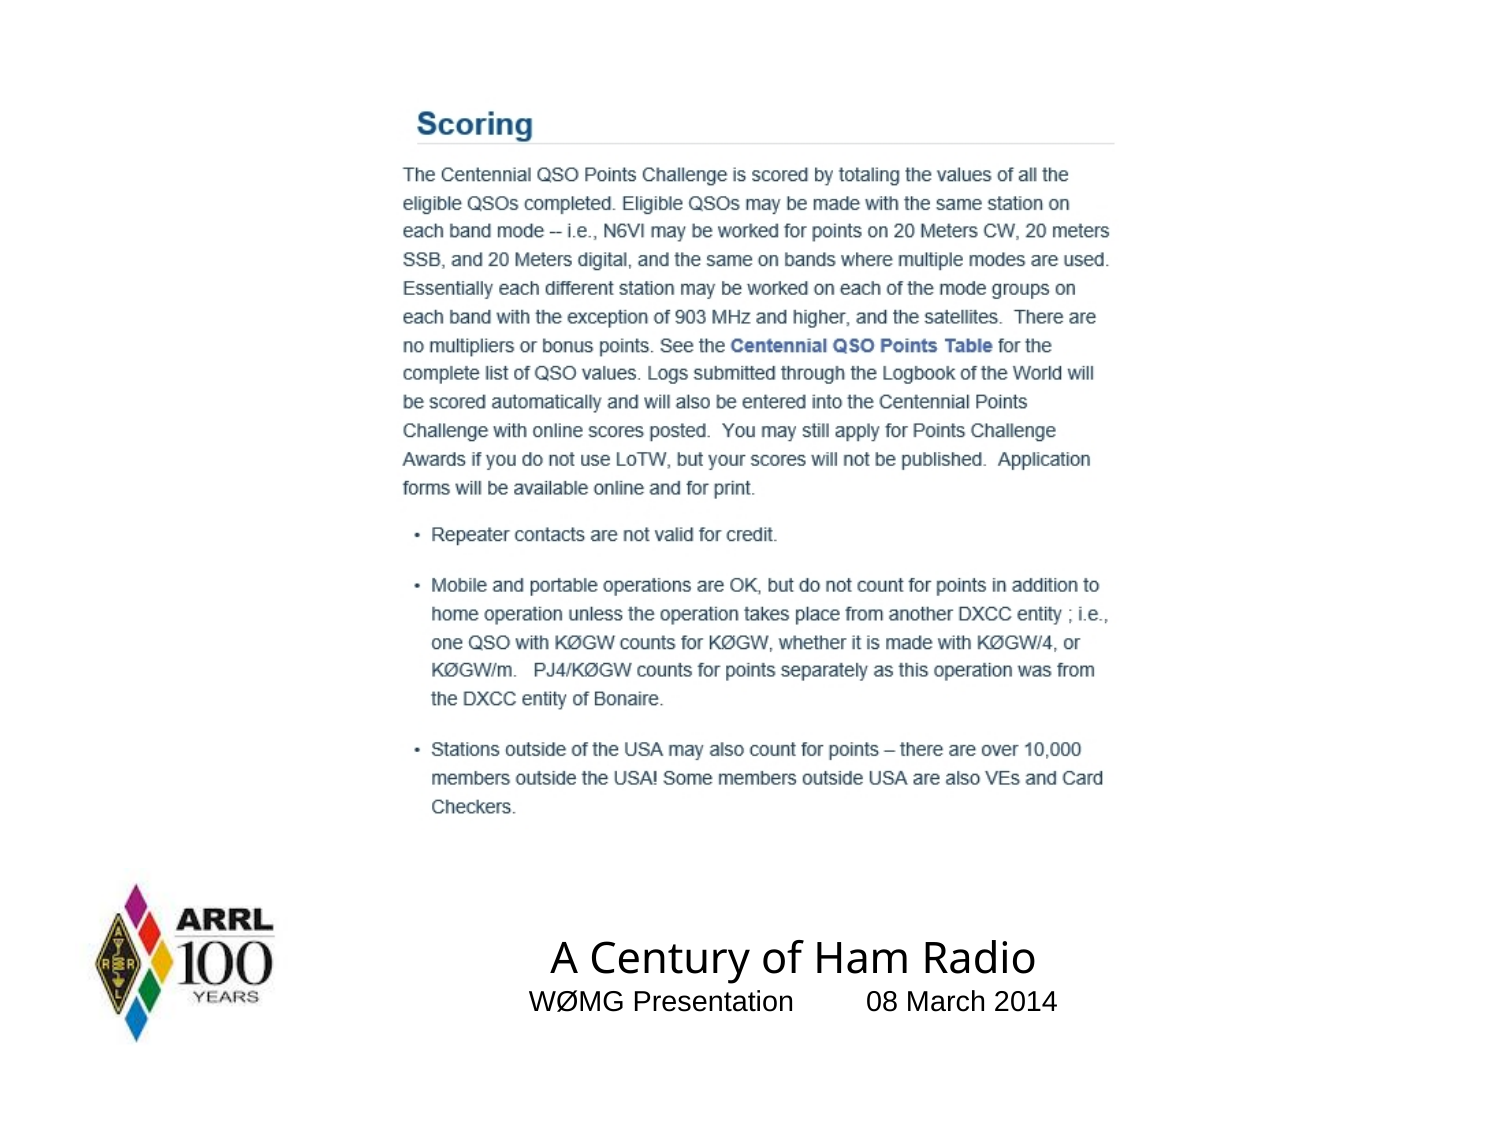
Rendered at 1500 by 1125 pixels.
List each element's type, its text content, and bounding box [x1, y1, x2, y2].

title A Century of Ham Radio WØMG Presentation 08 March 2014 [450, 839, 1138, 1025]
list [374, 87, 1154, 831]
picture [74, 868, 298, 1057]
